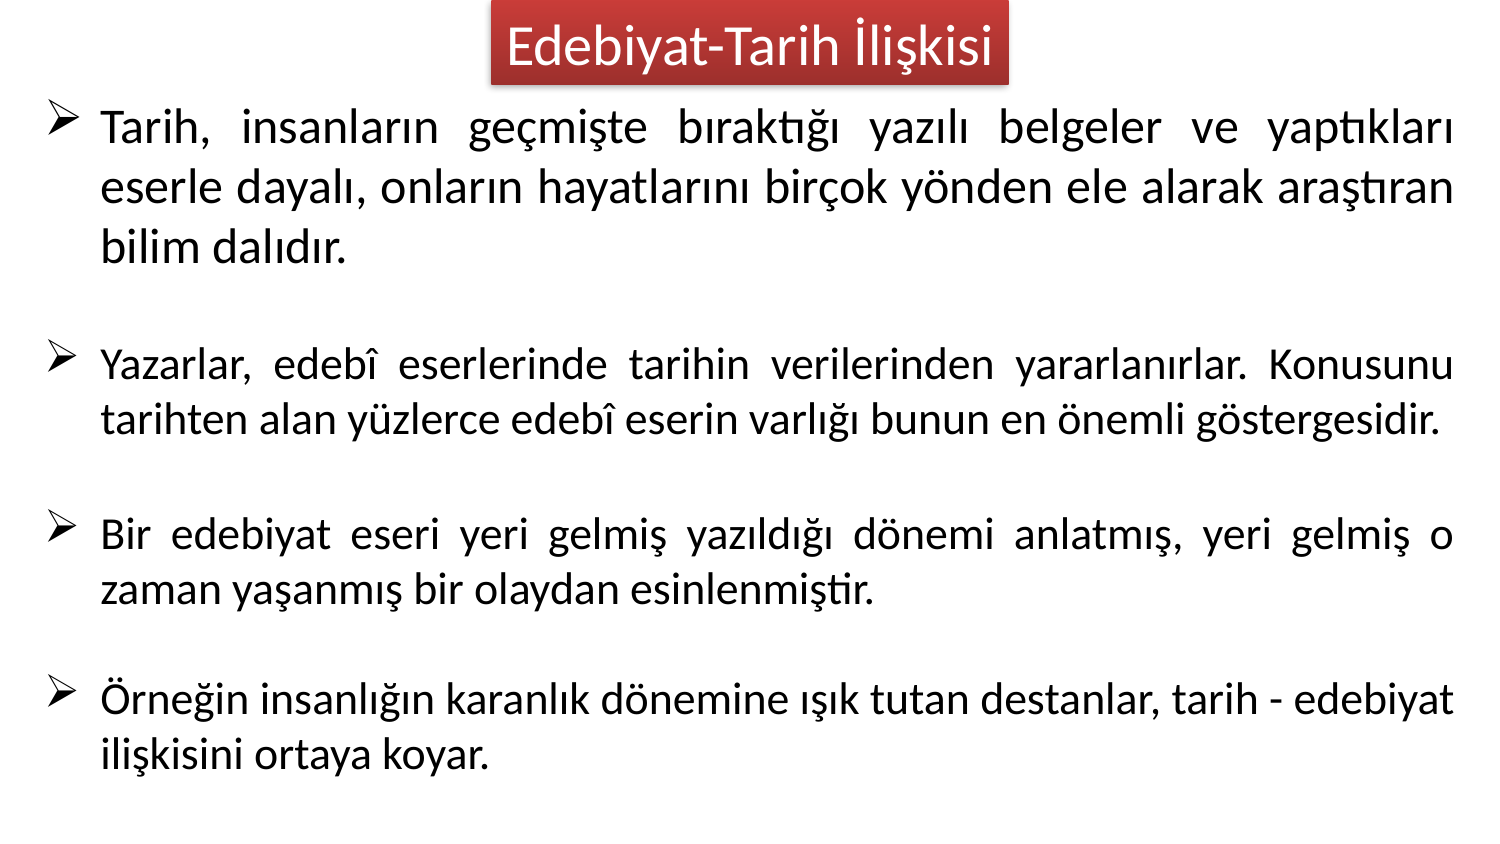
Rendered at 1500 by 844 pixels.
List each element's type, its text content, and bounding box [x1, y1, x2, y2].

text_box Tarih, insanların geçmişte bıraktığı yazılı belgeler ve yaptıkları eserle dayalı, onların hayatlarını birçok yönden ele alarak araştıran bilim dalıdır. Yazarlar, edebî eserlerinde tarihin verilerinden yararlanırlar. Konusunu tarihten alan yüzlerce edebî eserin varlığı bunun en önemli göstergesidir. Bir edebiyat eseri yeri gelmiş yazıldığı dönemi anlatmış, yeri gelmiş o zaman yaşanmış bir olaydan esinlenmiştir. Örneğin insanlığın karanlık dönemine ışık tutan destanlar, tarih - edebiyat ilişkisini ortaya koyar. [29, 86, 1471, 787]
text_box Edebiyat-Tarih İlişkisi [491, 0, 1009, 85]
